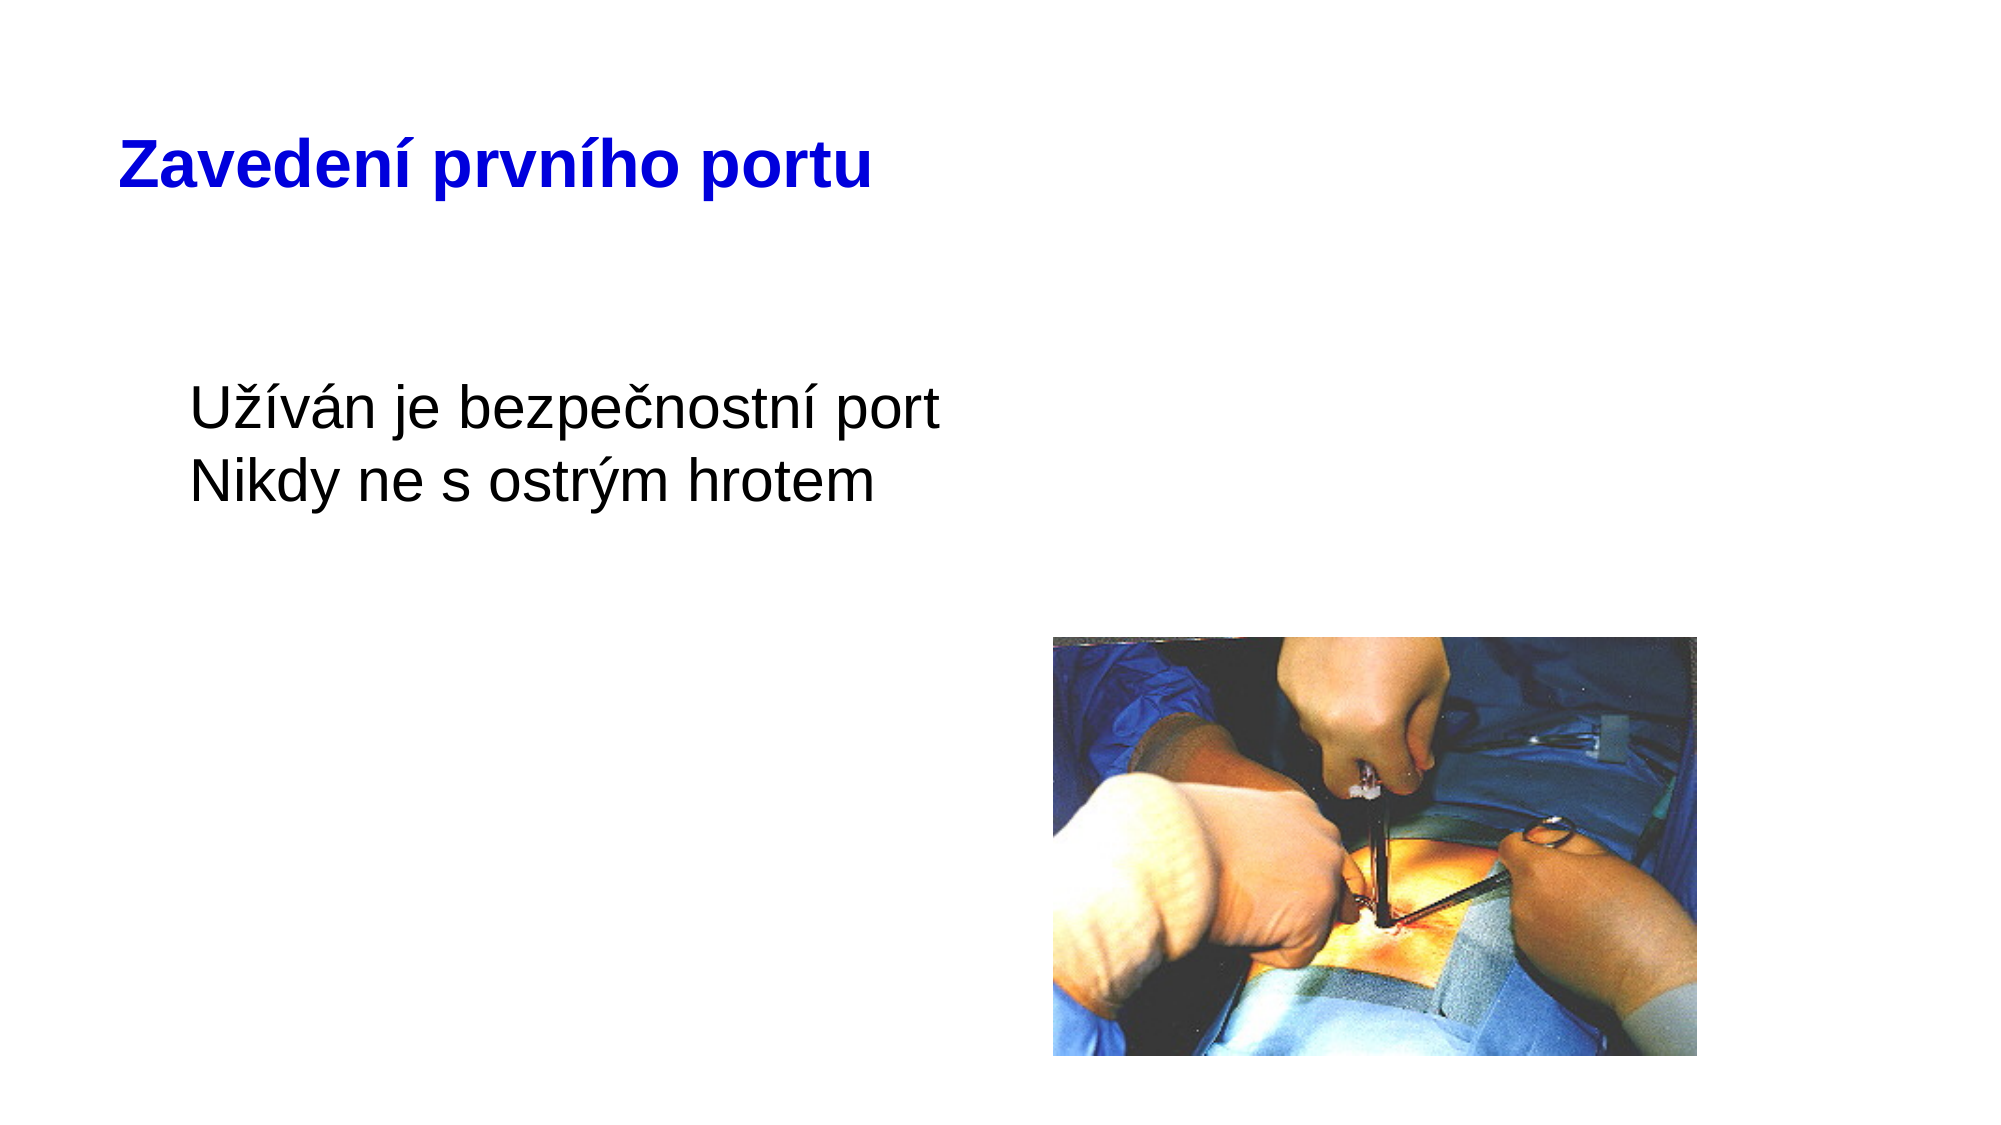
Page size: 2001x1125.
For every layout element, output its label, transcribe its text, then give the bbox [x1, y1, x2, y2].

title Zavedení prvního portu [118, 118, 1883, 193]
picture [1053, 637, 1697, 1056]
list Užíván je bezpečnostní port Nikdy ne s ostrým hrotem [189, 368, 1415, 1087]
